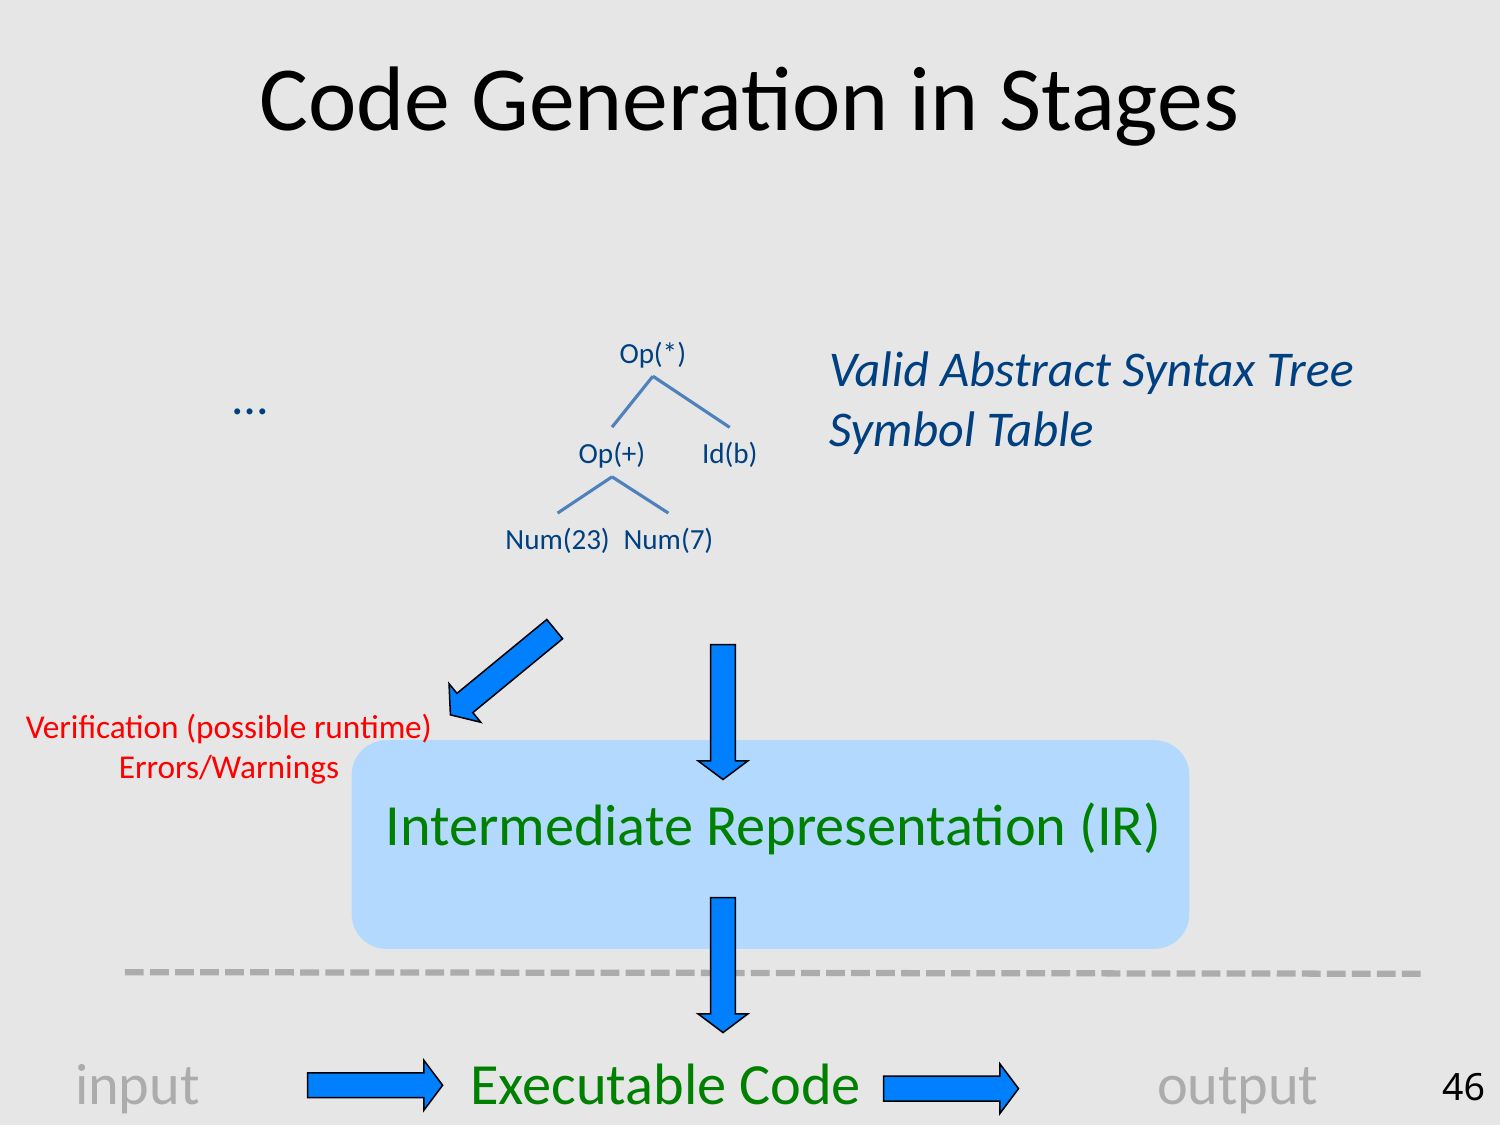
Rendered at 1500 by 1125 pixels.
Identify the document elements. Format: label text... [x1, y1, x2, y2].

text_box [489, 326, 774, 564]
slide_number 46 [1376, 1055, 1500, 1102]
text_box Executable Code [455, 1039, 876, 1124]
title Code Generation in Stages [112, 0, 1388, 188]
text_box Intermediate Representation (IR) [370, 779, 1177, 865]
text_box [883, 1063, 1019, 1114]
text_box [710, 897, 736, 970]
text_box [698, 644, 748, 780]
text_box input [0, 1039, 275, 1124]
text_box Verification (possible runtime) Errors/Warnings [0, 697, 505, 793]
text_box Valid Abstract Syntax Tree Symbol Table [813, 328, 1409, 464]
text_box [449, 619, 563, 723]
text_box [307, 1060, 443, 1111]
text_box [351, 740, 1190, 949]
text_box [698, 983, 748, 1033]
text_box … [37, 357, 463, 432]
text_box output [1100, 1039, 1376, 1124]
